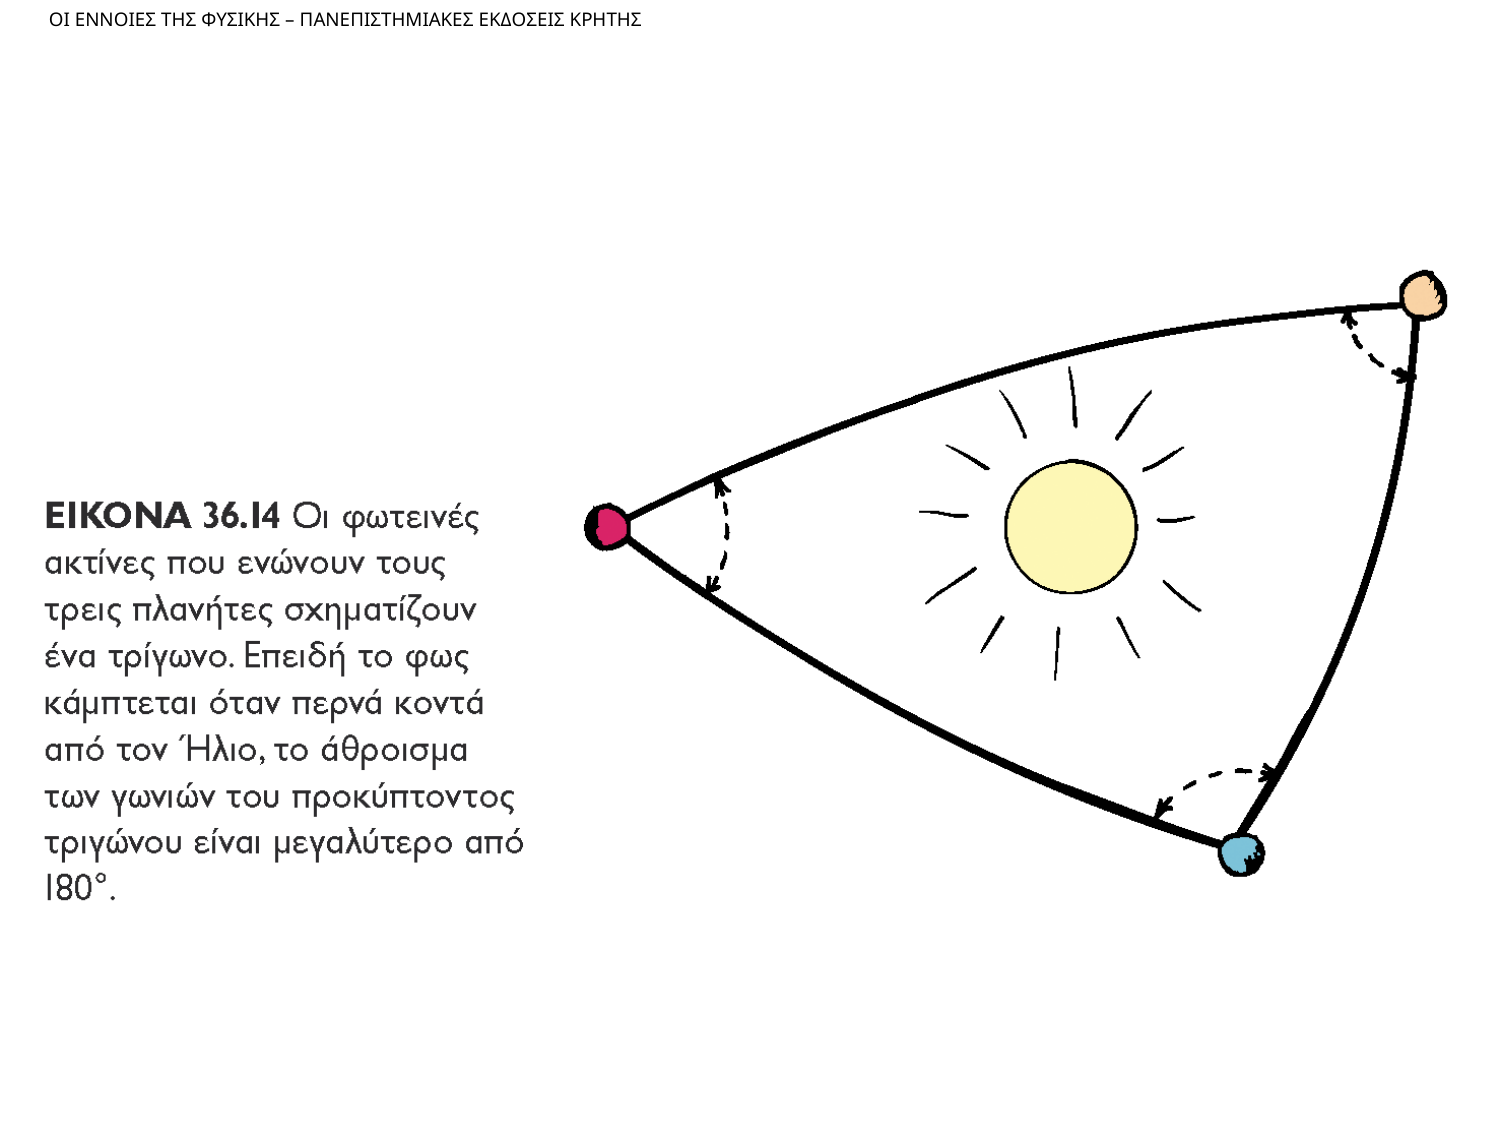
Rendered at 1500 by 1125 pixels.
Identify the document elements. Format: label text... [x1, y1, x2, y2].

picture [0, 220, 1500, 950]
text_box OI ENNOIEΣ THΣ ΦYΣIKHΣ – ΠANEΠIΣTHMIAKEΣ EKΔOΣEIΣ KPHTHΣ [34, 0, 657, 38]
